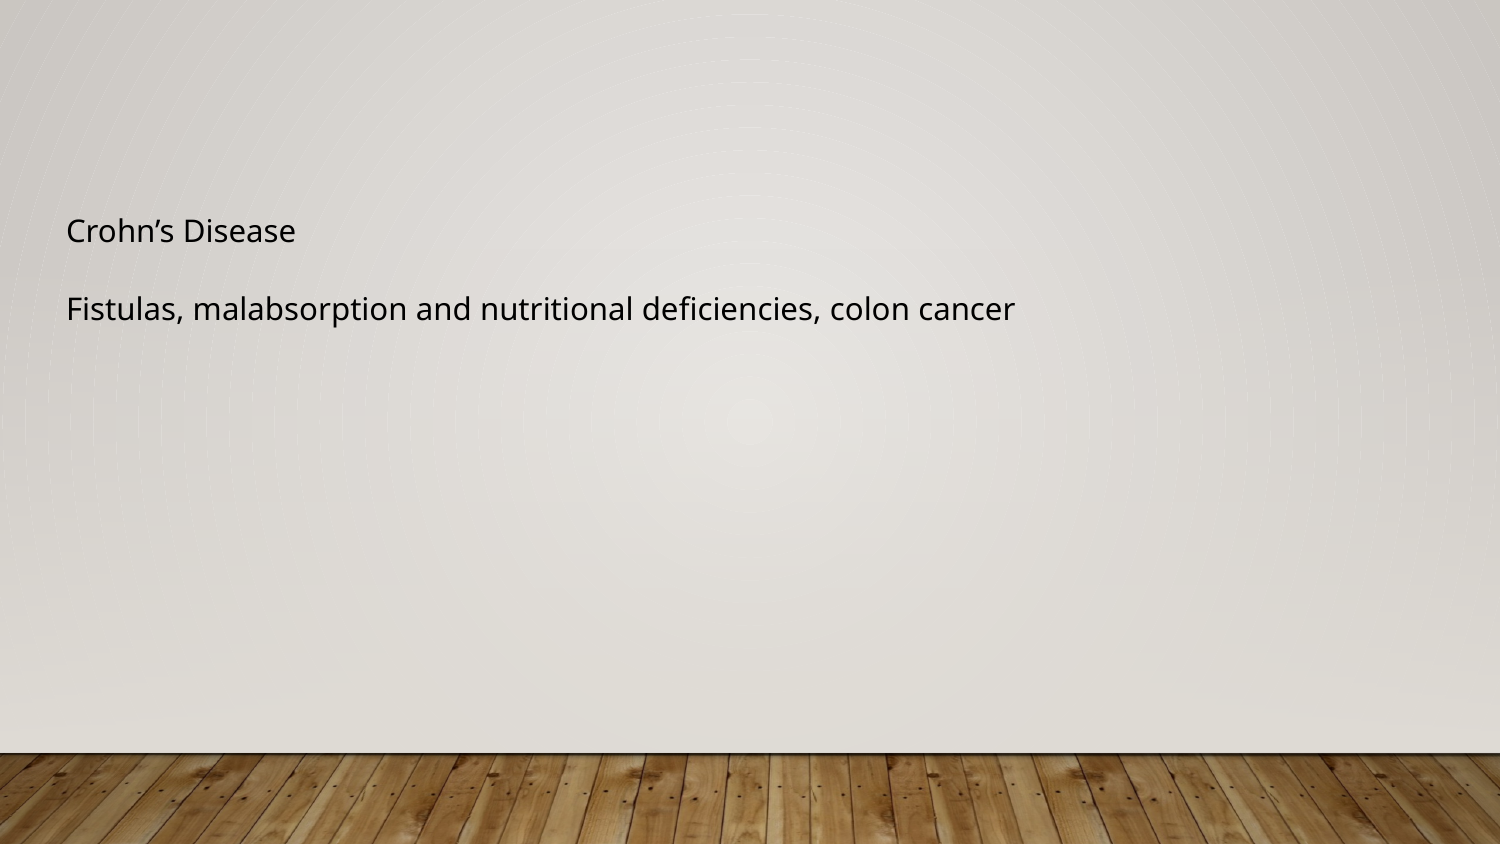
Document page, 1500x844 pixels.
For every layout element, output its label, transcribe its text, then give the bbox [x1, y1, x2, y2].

picture [0, 753, 1500, 844]
list Crohn’s Disease Fistulas, malabsorption and nutritional deficiencies, colon cancer [51, 189, 1449, 750]
